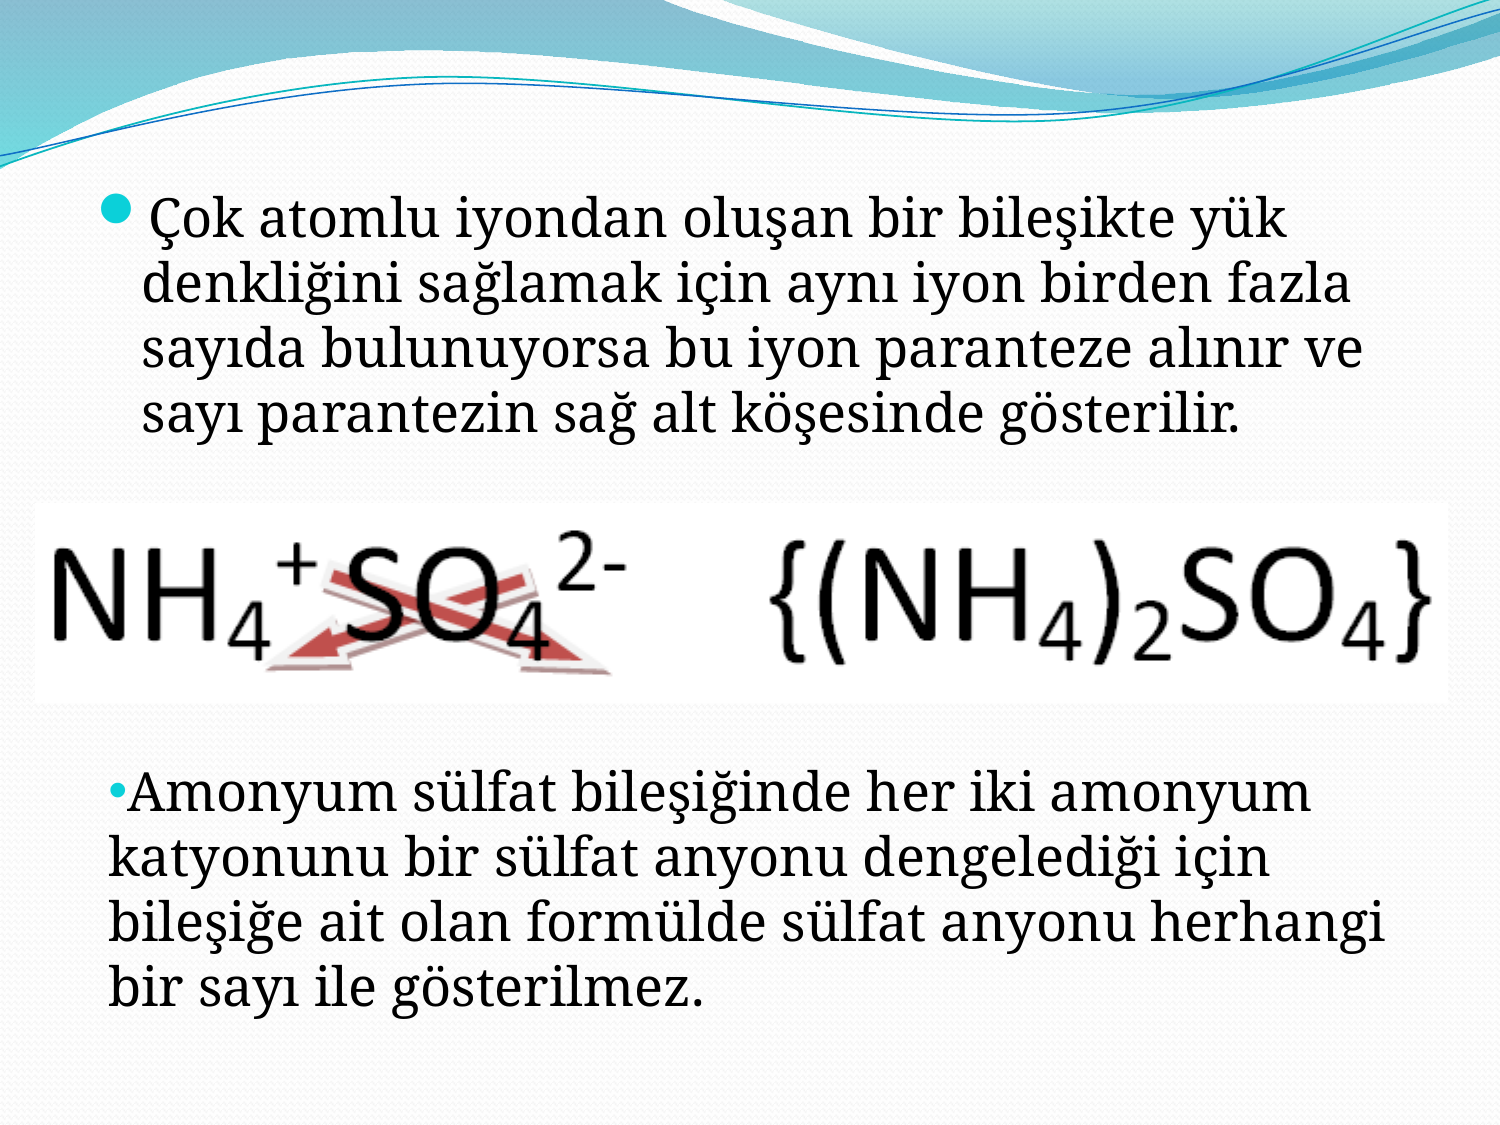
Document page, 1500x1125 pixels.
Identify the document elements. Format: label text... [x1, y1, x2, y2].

text_box Amonyum sülfat bileşiğinde her iki amonyum katyonunu bir sülfat anyonu dengelediği için bileşiğe ait olan formülde sülfat anyonu herhangi bir sayı ile gösterilmez. [93, 750, 1444, 1054]
picture [34, 503, 1448, 704]
list Çok atomlu iyondan oluşan bir bileşikte yük denkliğini sağlamak için aynı iyon birden fazla sayıda bulunuyorsa bu iyon paranteze alınır ve sayı parantezin sağ alt köşesinde gösterilir. [82, 175, 1432, 480]
